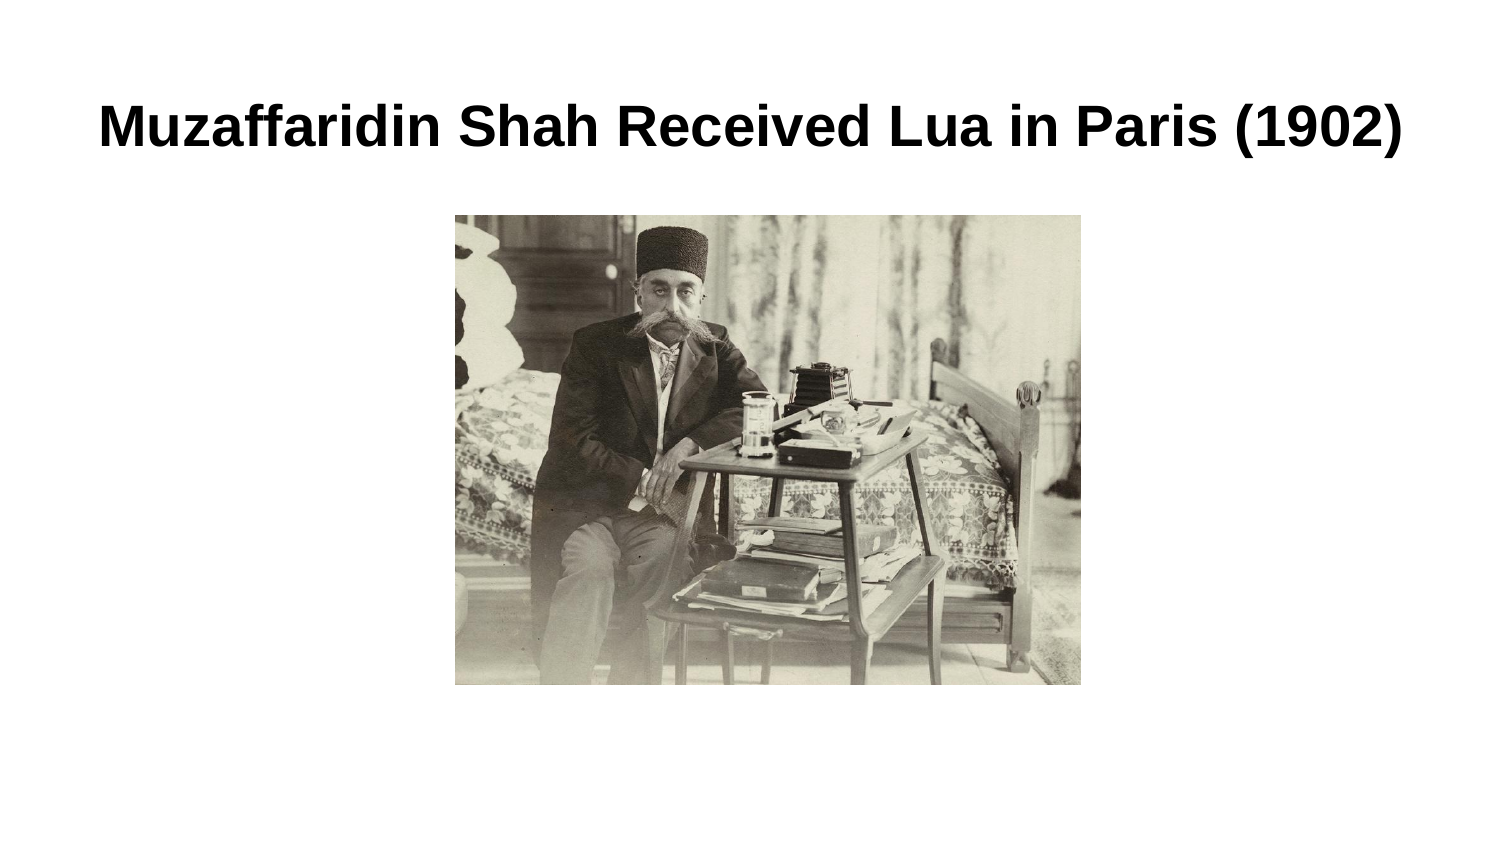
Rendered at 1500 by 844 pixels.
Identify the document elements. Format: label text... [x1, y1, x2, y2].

title Muzaffaridin Shah Received Lua in Paris (1902) [51, 72, 1449, 167]
picture [455, 215, 1081, 685]
